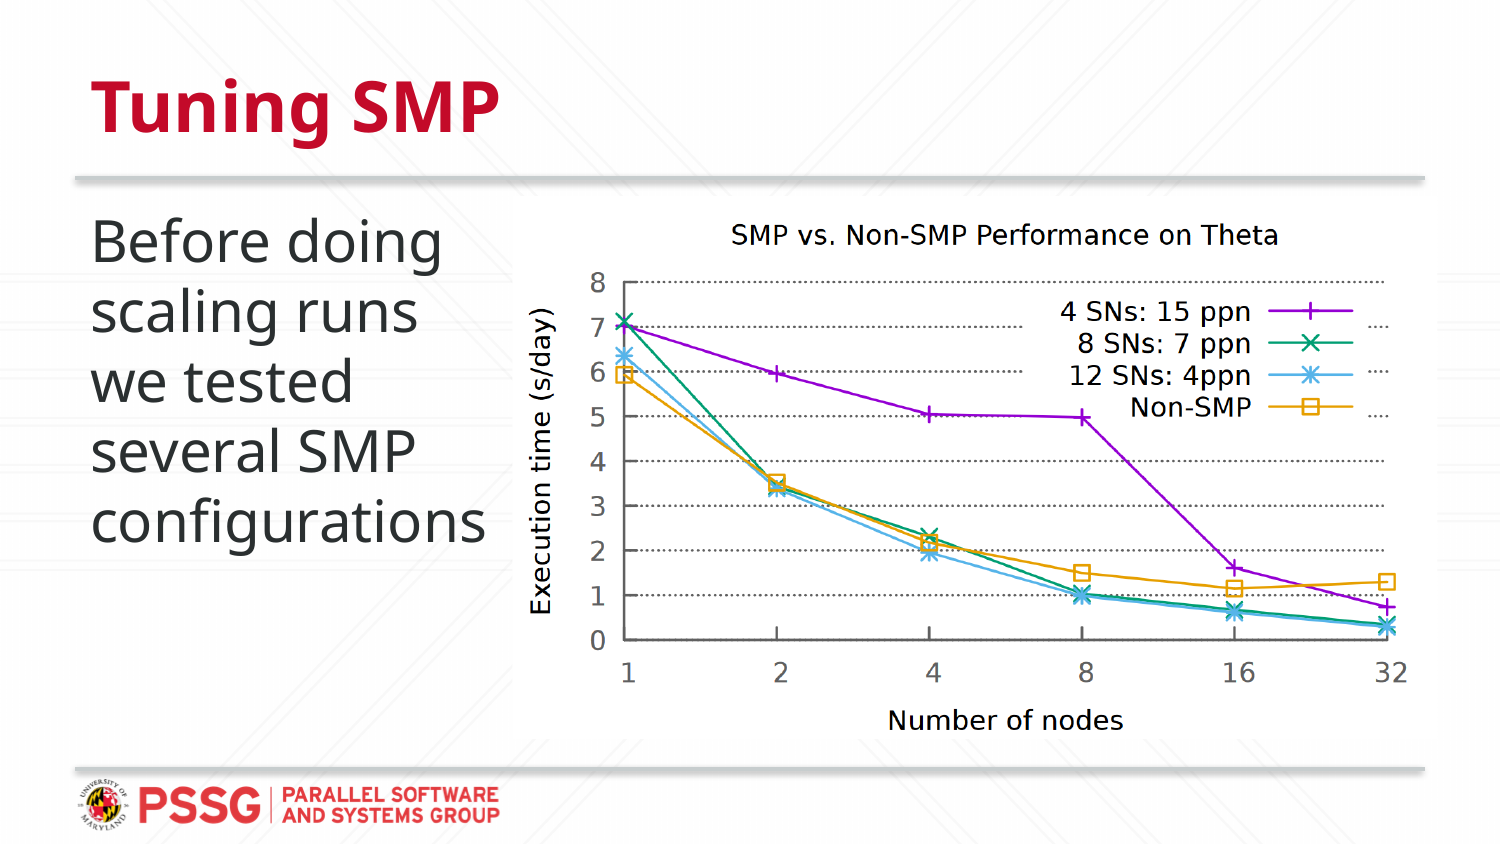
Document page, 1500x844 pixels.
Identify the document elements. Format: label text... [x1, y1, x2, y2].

picture [512, 196, 1438, 739]
list Before doing scaling runs we tested several SMP configurations [75, 196, 513, 754]
title Tuning SMP [75, 33, 1425, 175]
picture [76, 778, 502, 831]
